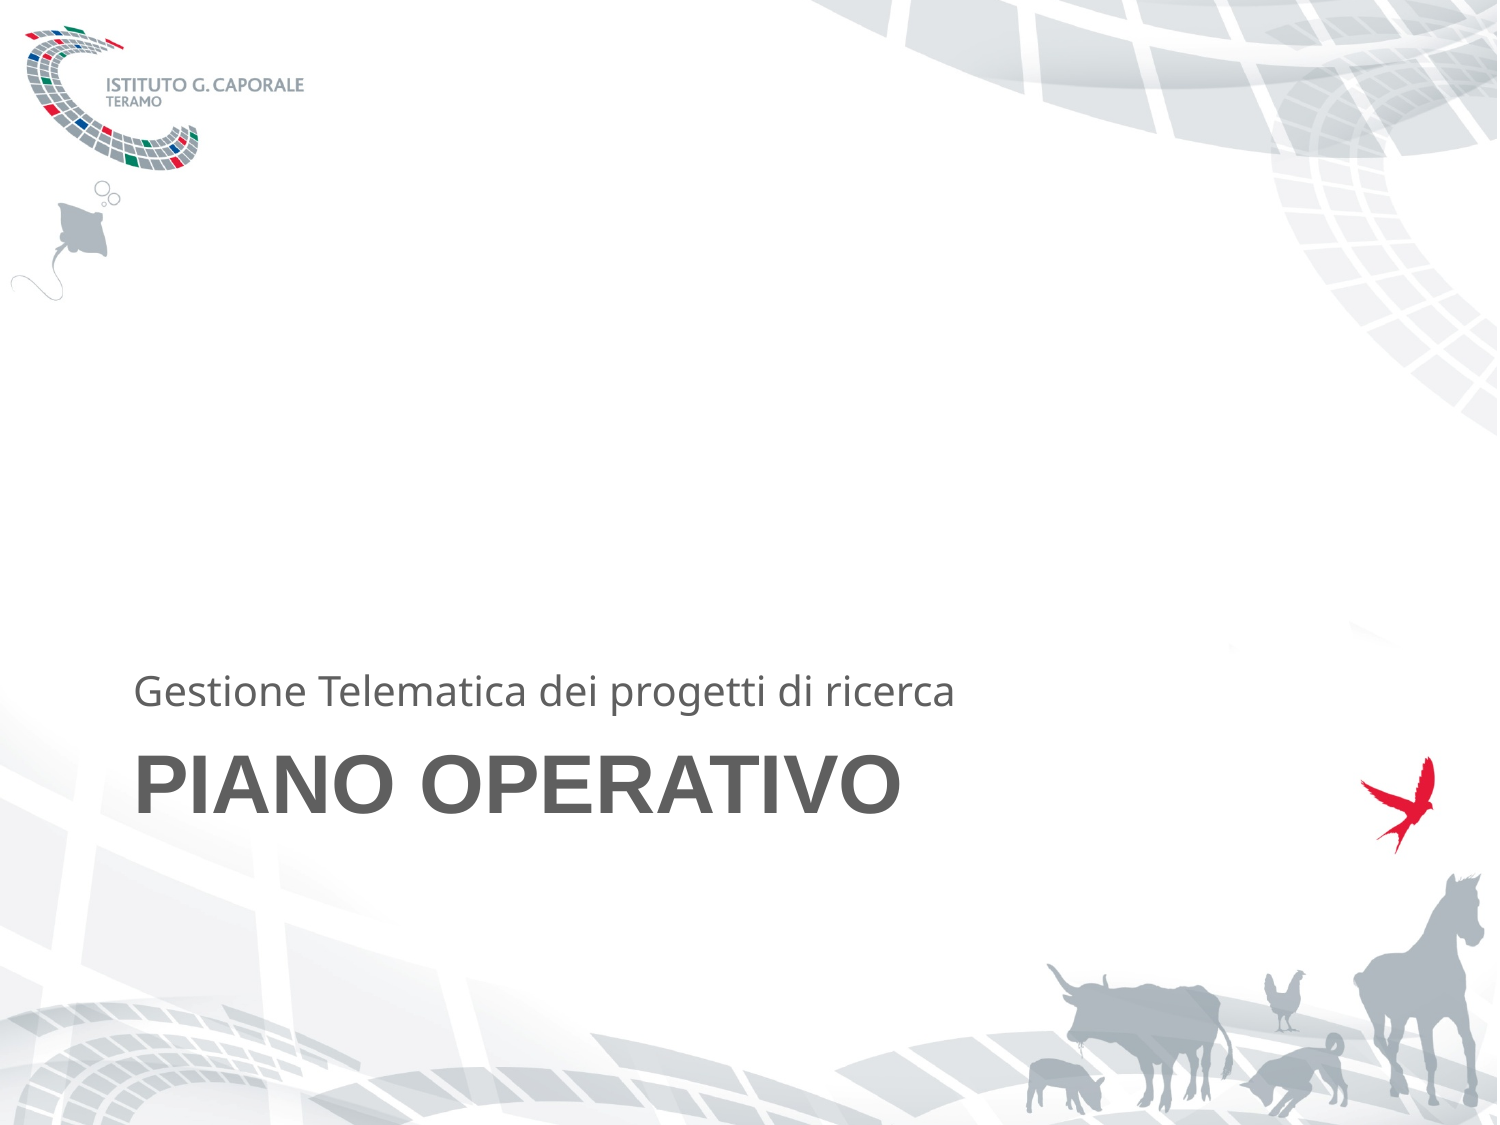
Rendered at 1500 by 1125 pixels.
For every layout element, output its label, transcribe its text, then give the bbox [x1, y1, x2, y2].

list Gestione Telematica dei progetti di ricerca [118, 476, 1394, 723]
title Piano operativo [118, 723, 1394, 947]
picture [0, 0, 1497, 1125]
